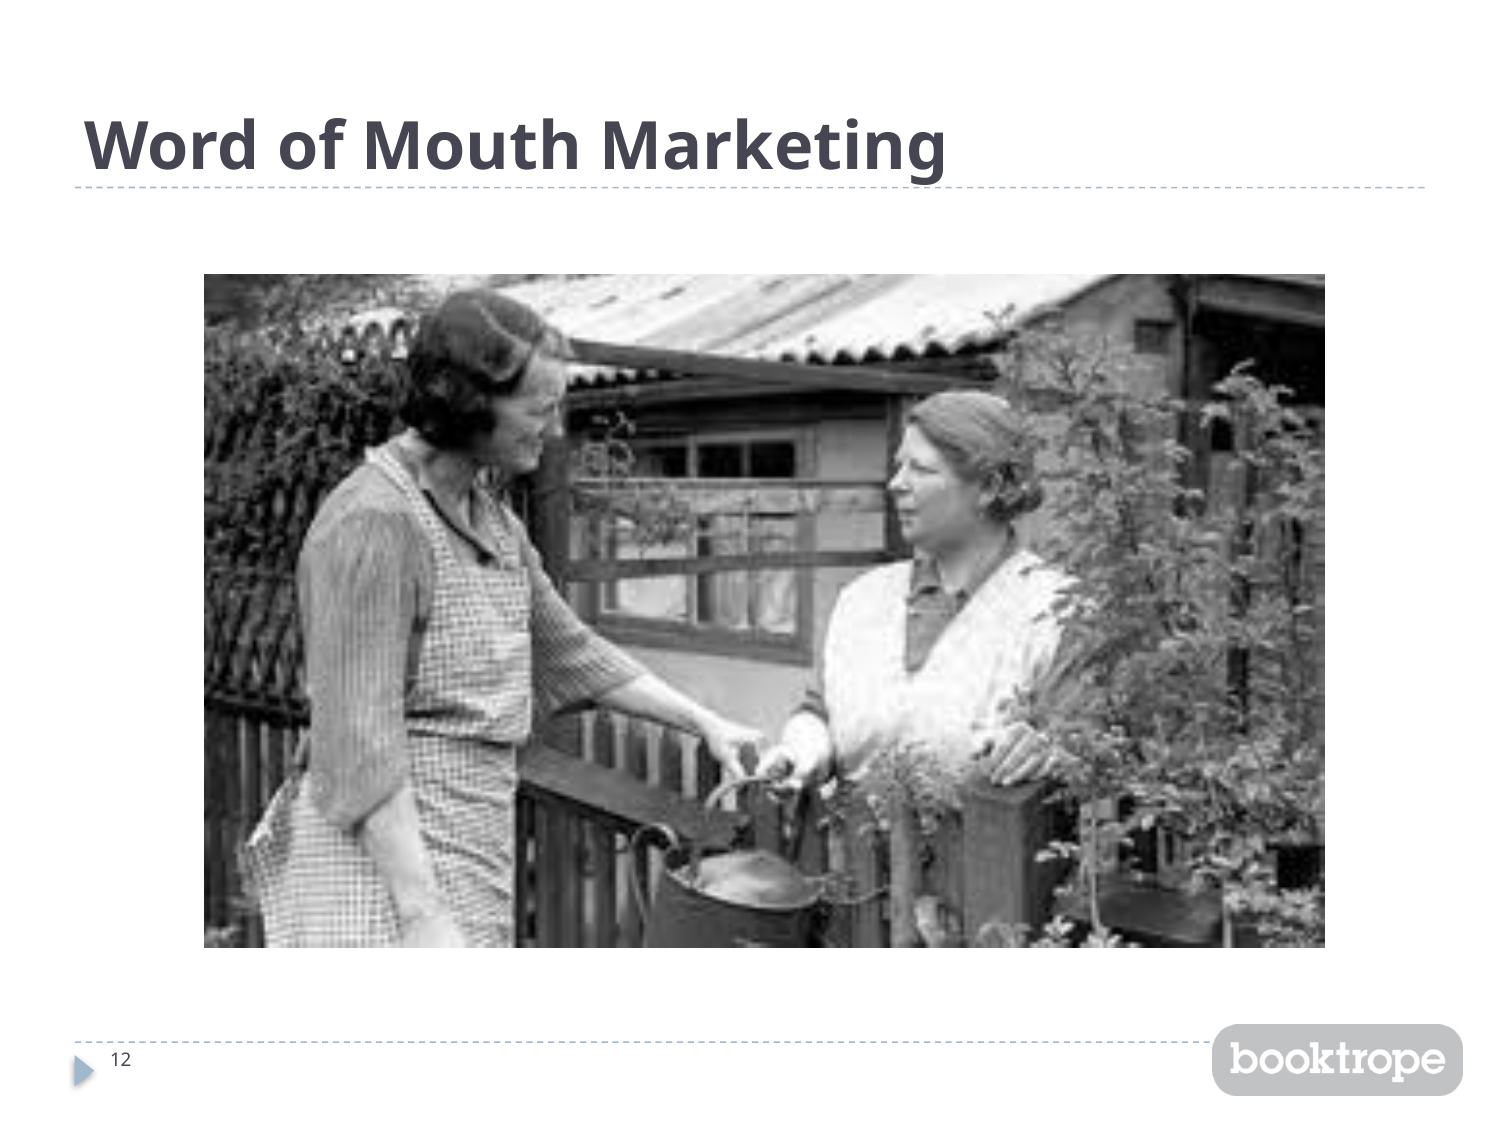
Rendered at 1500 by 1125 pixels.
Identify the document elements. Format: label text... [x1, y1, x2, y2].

picture [1212, 1024, 1463, 1096]
title Word of Mouth Marketing [75, 24, 1425, 188]
picture [203, 274, 1326, 948]
slide_number 12 [100, 1042, 426, 1103]
